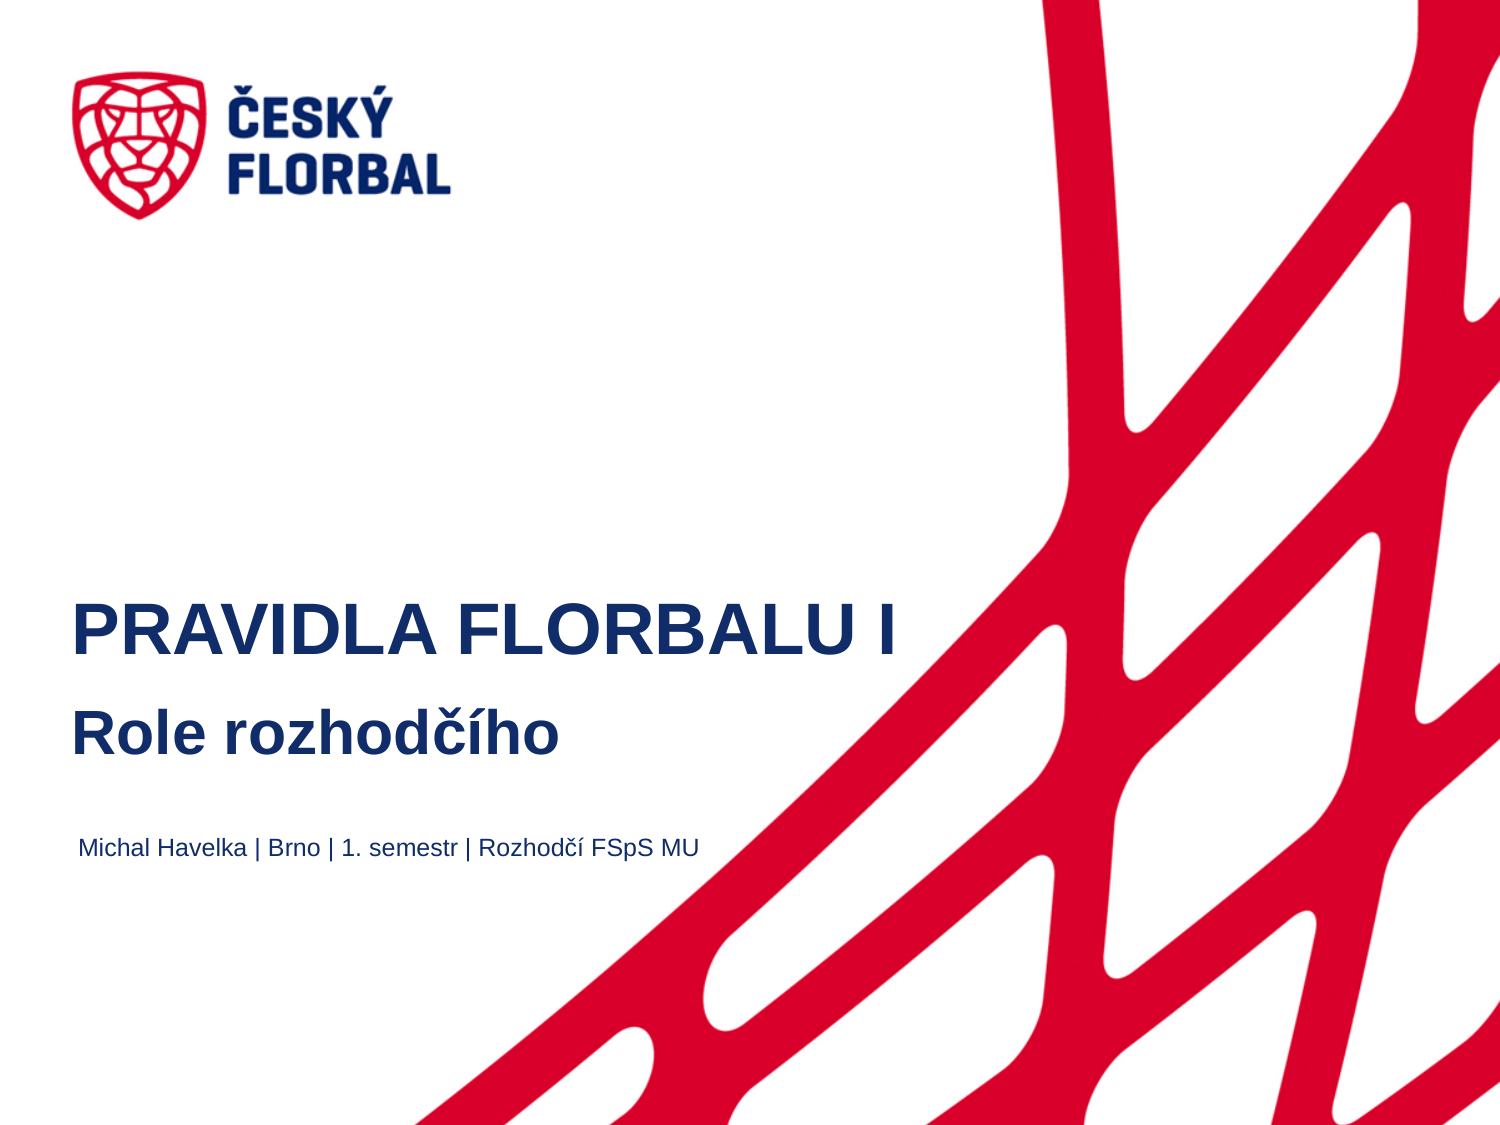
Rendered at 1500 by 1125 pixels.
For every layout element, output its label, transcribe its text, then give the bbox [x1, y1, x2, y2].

title Pravidla Florbalu I [71, 338, 939, 669]
picture [1, 0, 1500, 1125]
list Michal Havelka | Brno | 1. semestr | Rozhodčí FSpS MU [78, 822, 715, 870]
subtitle Role rozhodčího [71, 691, 821, 795]
